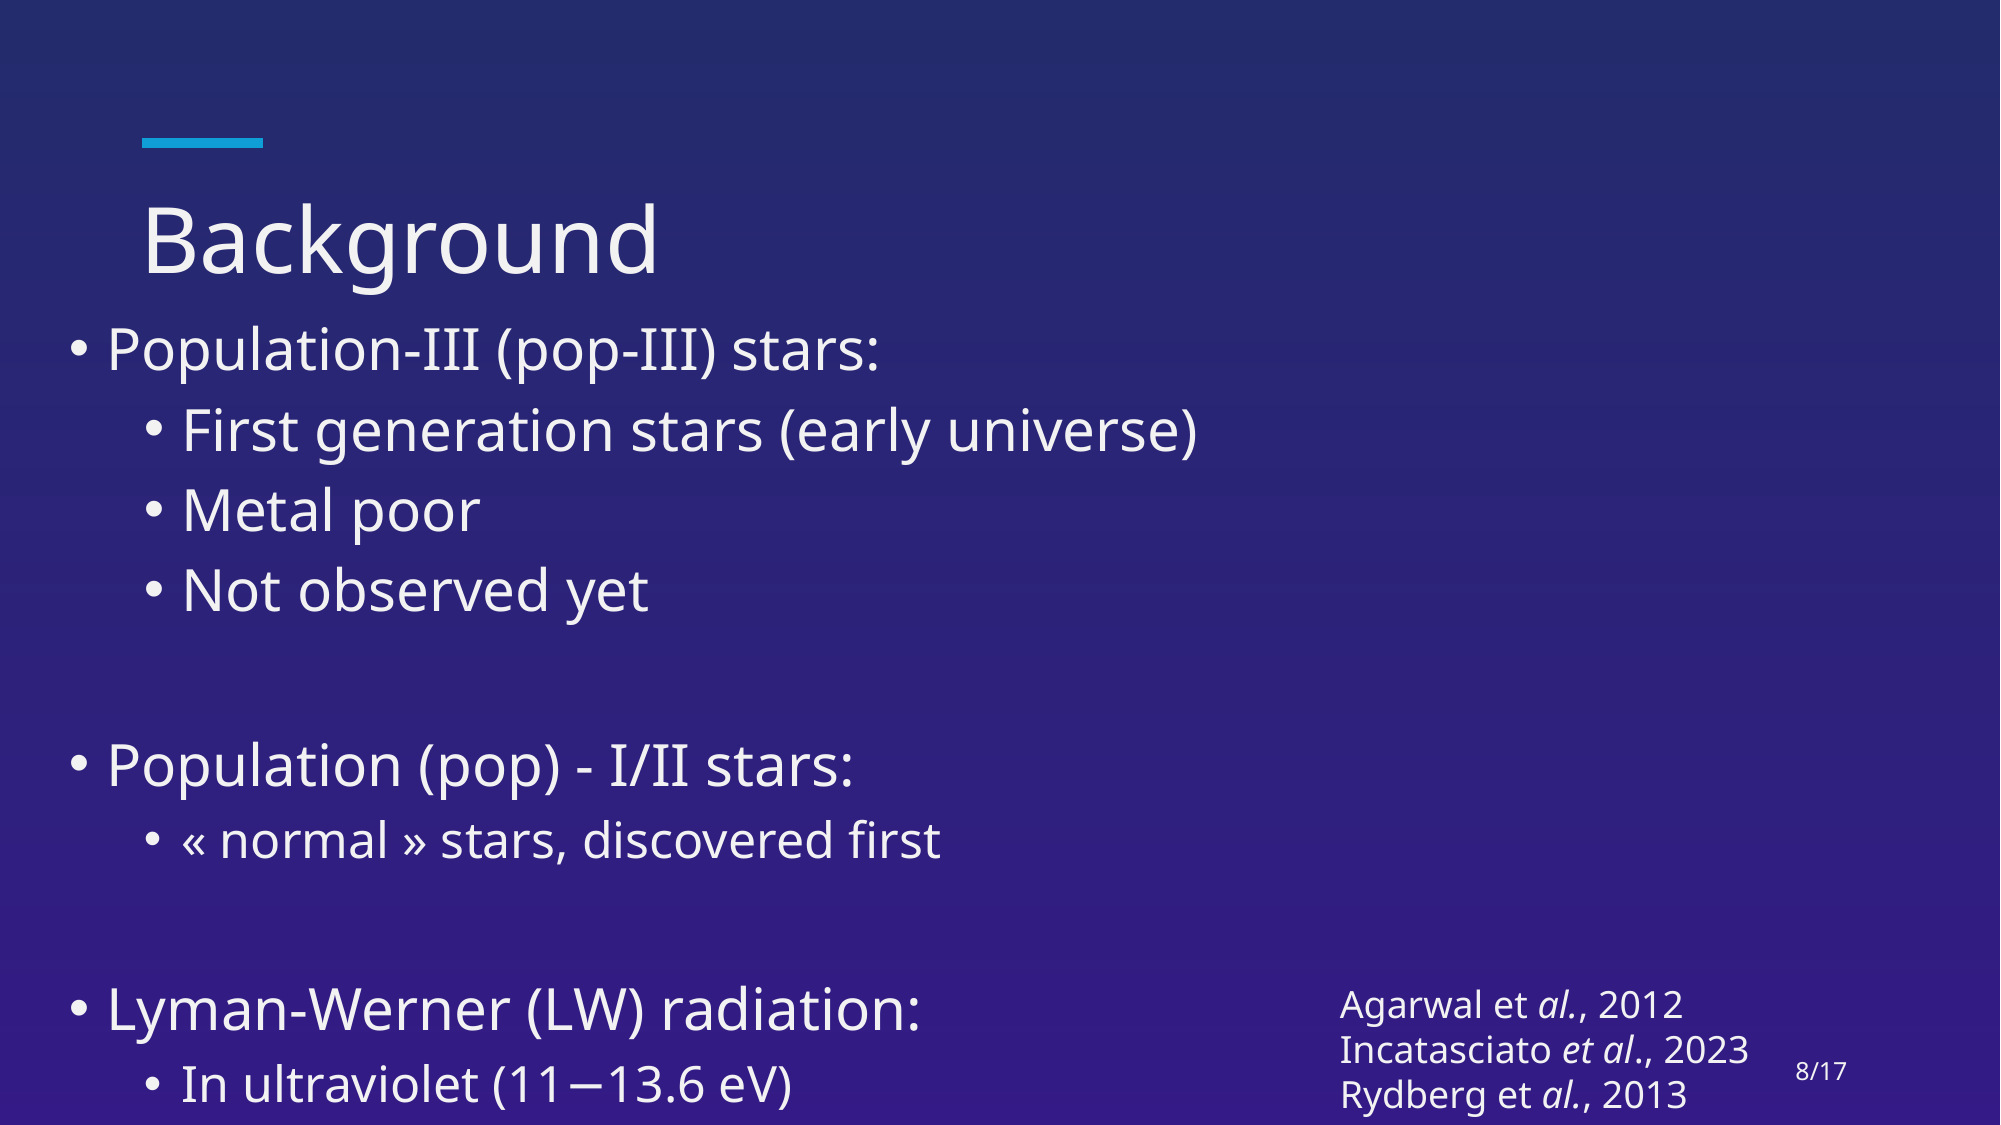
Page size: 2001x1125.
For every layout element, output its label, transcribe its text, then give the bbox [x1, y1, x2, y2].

text_box Agarwal et al., 2012 Incatasciato et al., 2023 Rydberg et al., 2013 [1324, 974, 1775, 1125]
list Population-III (pop-III) stars: First generation stars (early universe) Metal poor Not observed yet Population (pop) - I/II stars: « normal » stars, discovered first Lyman-Werner (LW) radiation: In ultraviolet (11−13.6 eV) [53, 304, 1909, 1125]
slide_number 8/17 [1775, 1042, 1863, 1103]
title Background [125, 186, 1674, 304]
